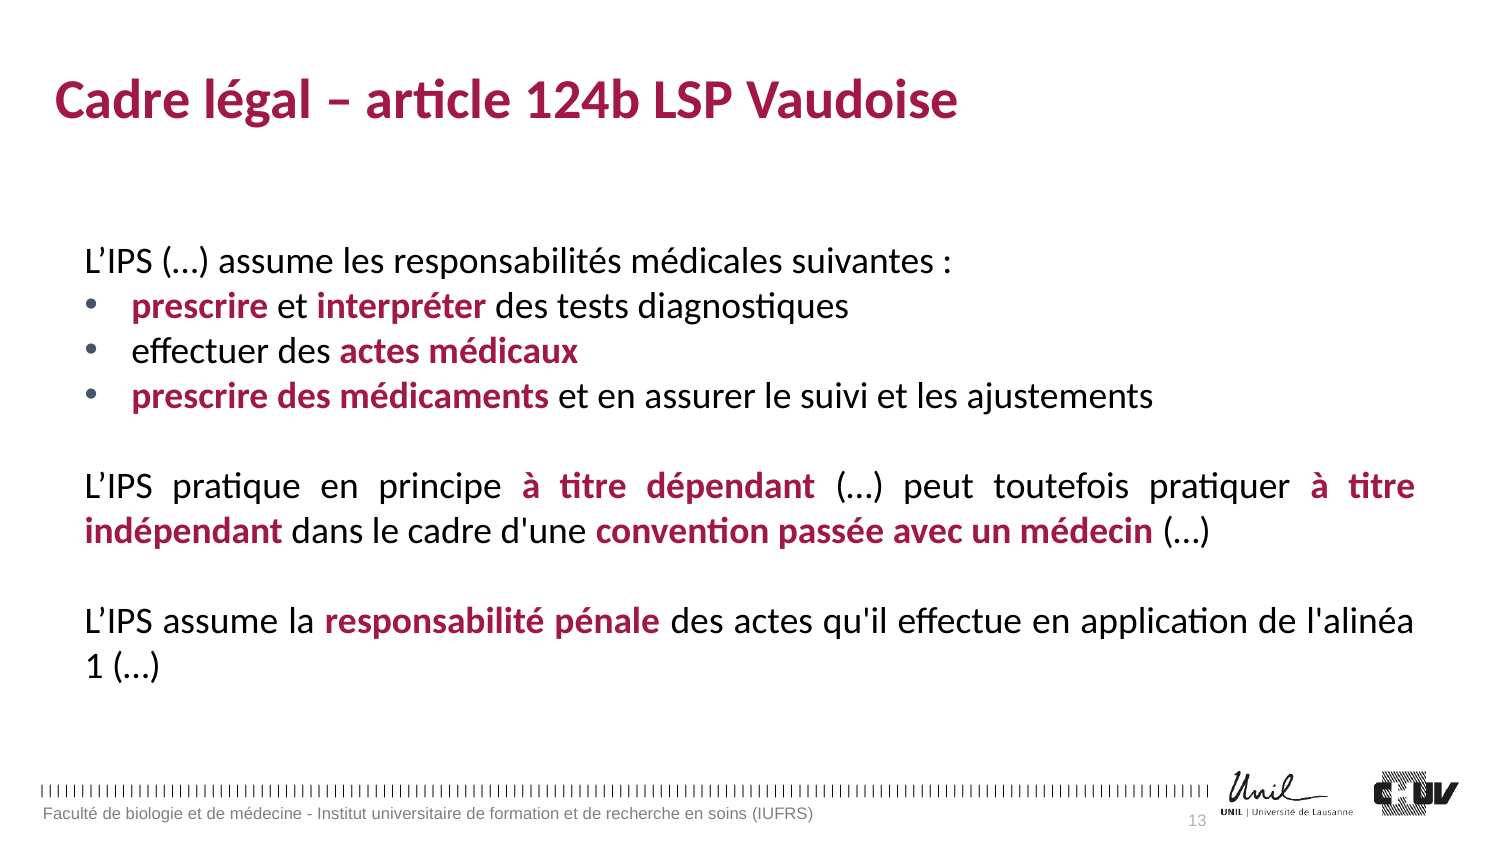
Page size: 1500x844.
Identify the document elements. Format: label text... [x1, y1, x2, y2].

slide_number 13 [893, 797, 1227, 842]
text_box Faculté de biologie et de médecine - Institut universitaire de formation et de recherche en soins (IUFRS) [28, 795, 1072, 841]
title Cadre légal – article 124b LSP Vaudoise [40, 36, 1488, 164]
picture [1221, 771, 1459, 817]
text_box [69, 209, 1431, 699]
